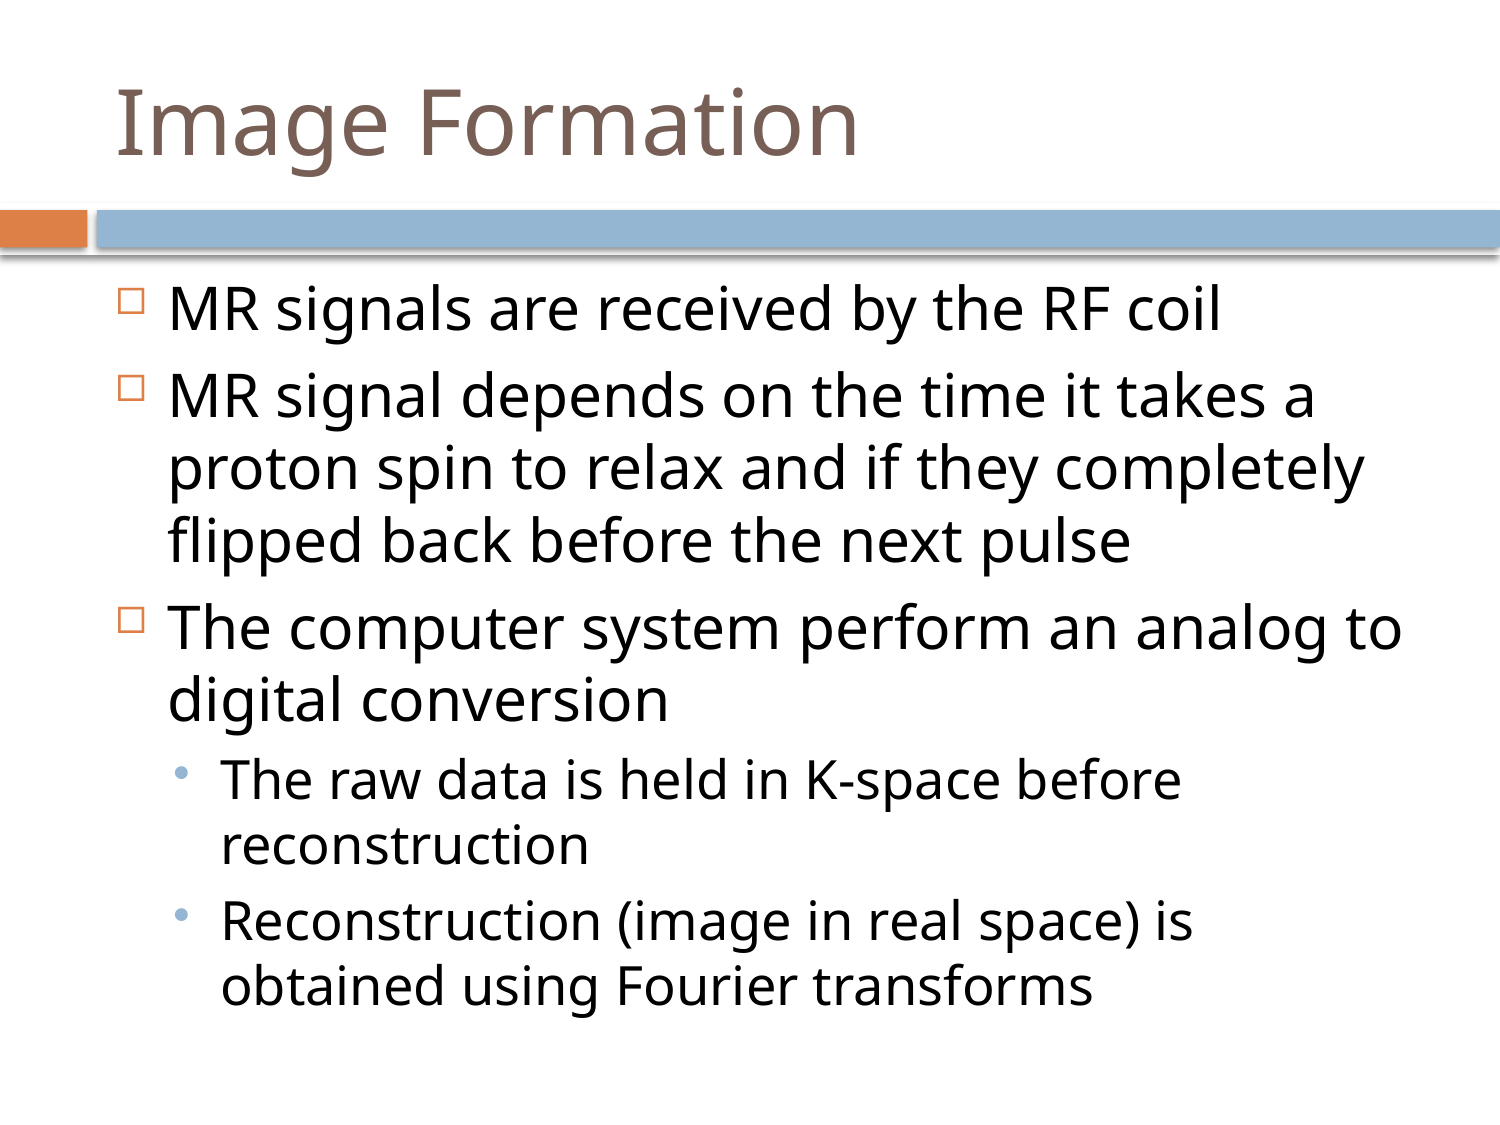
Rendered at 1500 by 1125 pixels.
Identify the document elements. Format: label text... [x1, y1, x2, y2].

title Image Formation [100, 37, 1438, 200]
list MR signals are received by the RF coil MR signal depends on the time it takes a proton spin to relax and if they completely flipped back before the next pulse The computer system perform an analog to digital conversion The raw data is held in K-space before reconstruction Reconstruction (image in real space) is obtained using Fourier transforms [100, 262, 1438, 1000]
